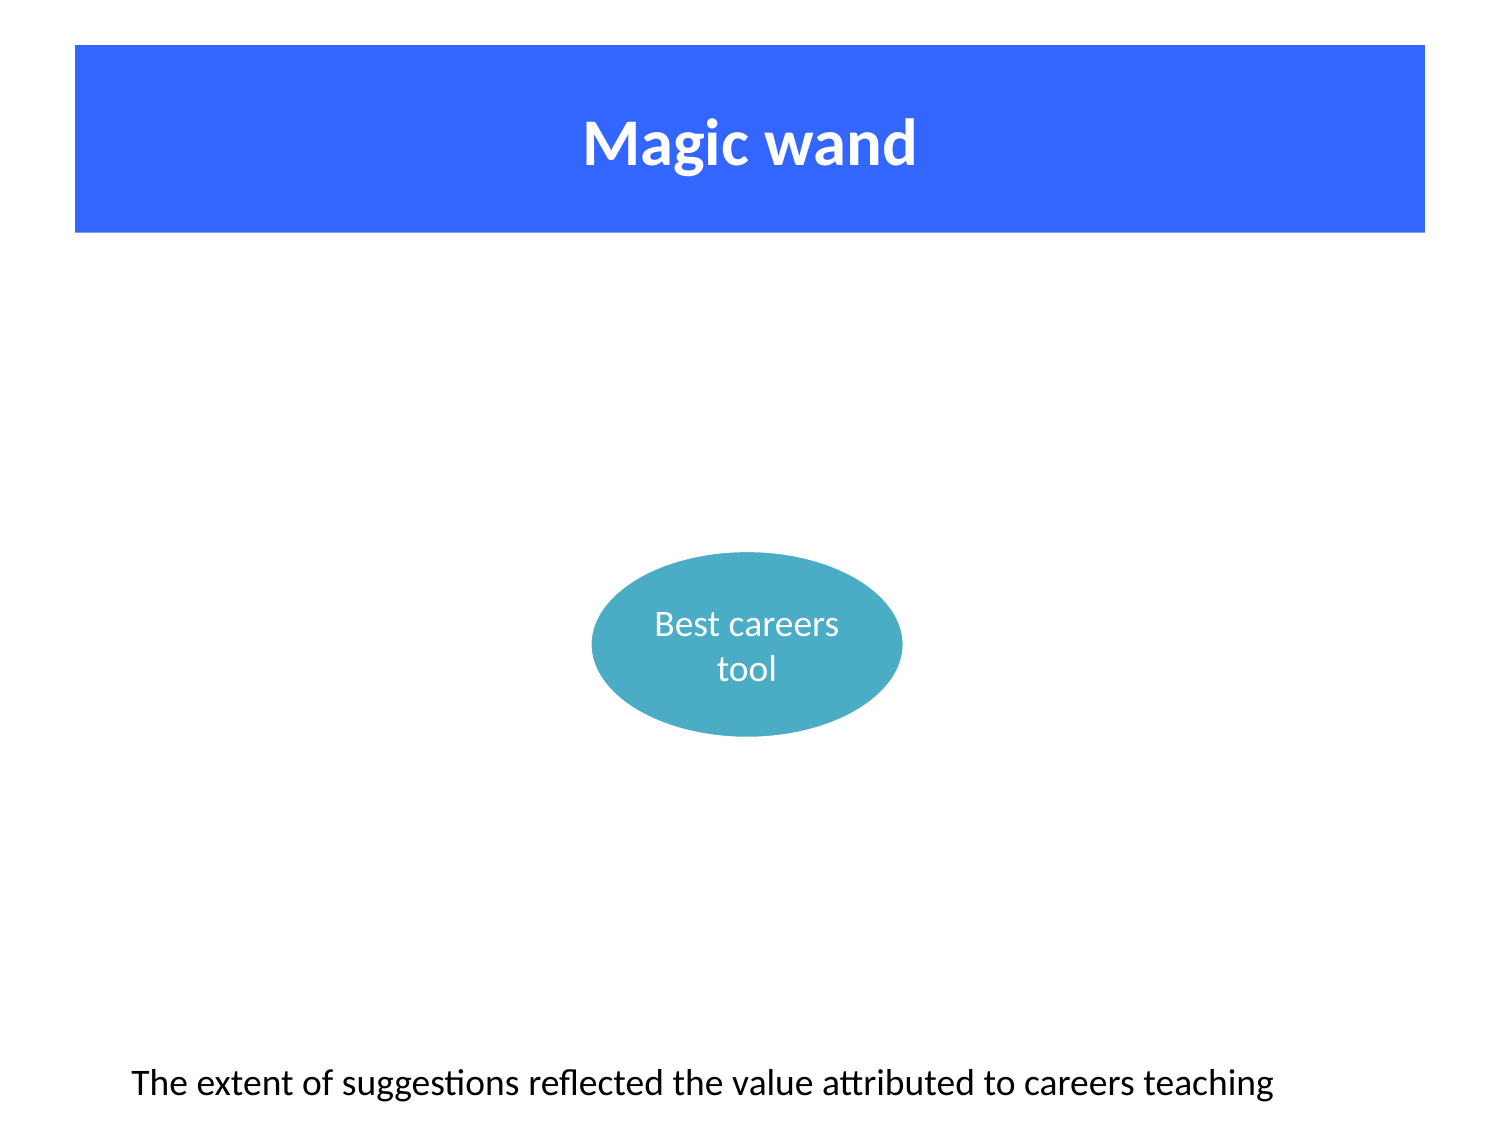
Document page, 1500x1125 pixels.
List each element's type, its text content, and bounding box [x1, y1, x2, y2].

text_box The extent of suggestions reflected the value attributed to careers teaching [116, 1051, 1500, 1111]
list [116, 266, 1378, 1023]
title Magic wand [75, 45, 1425, 233]
